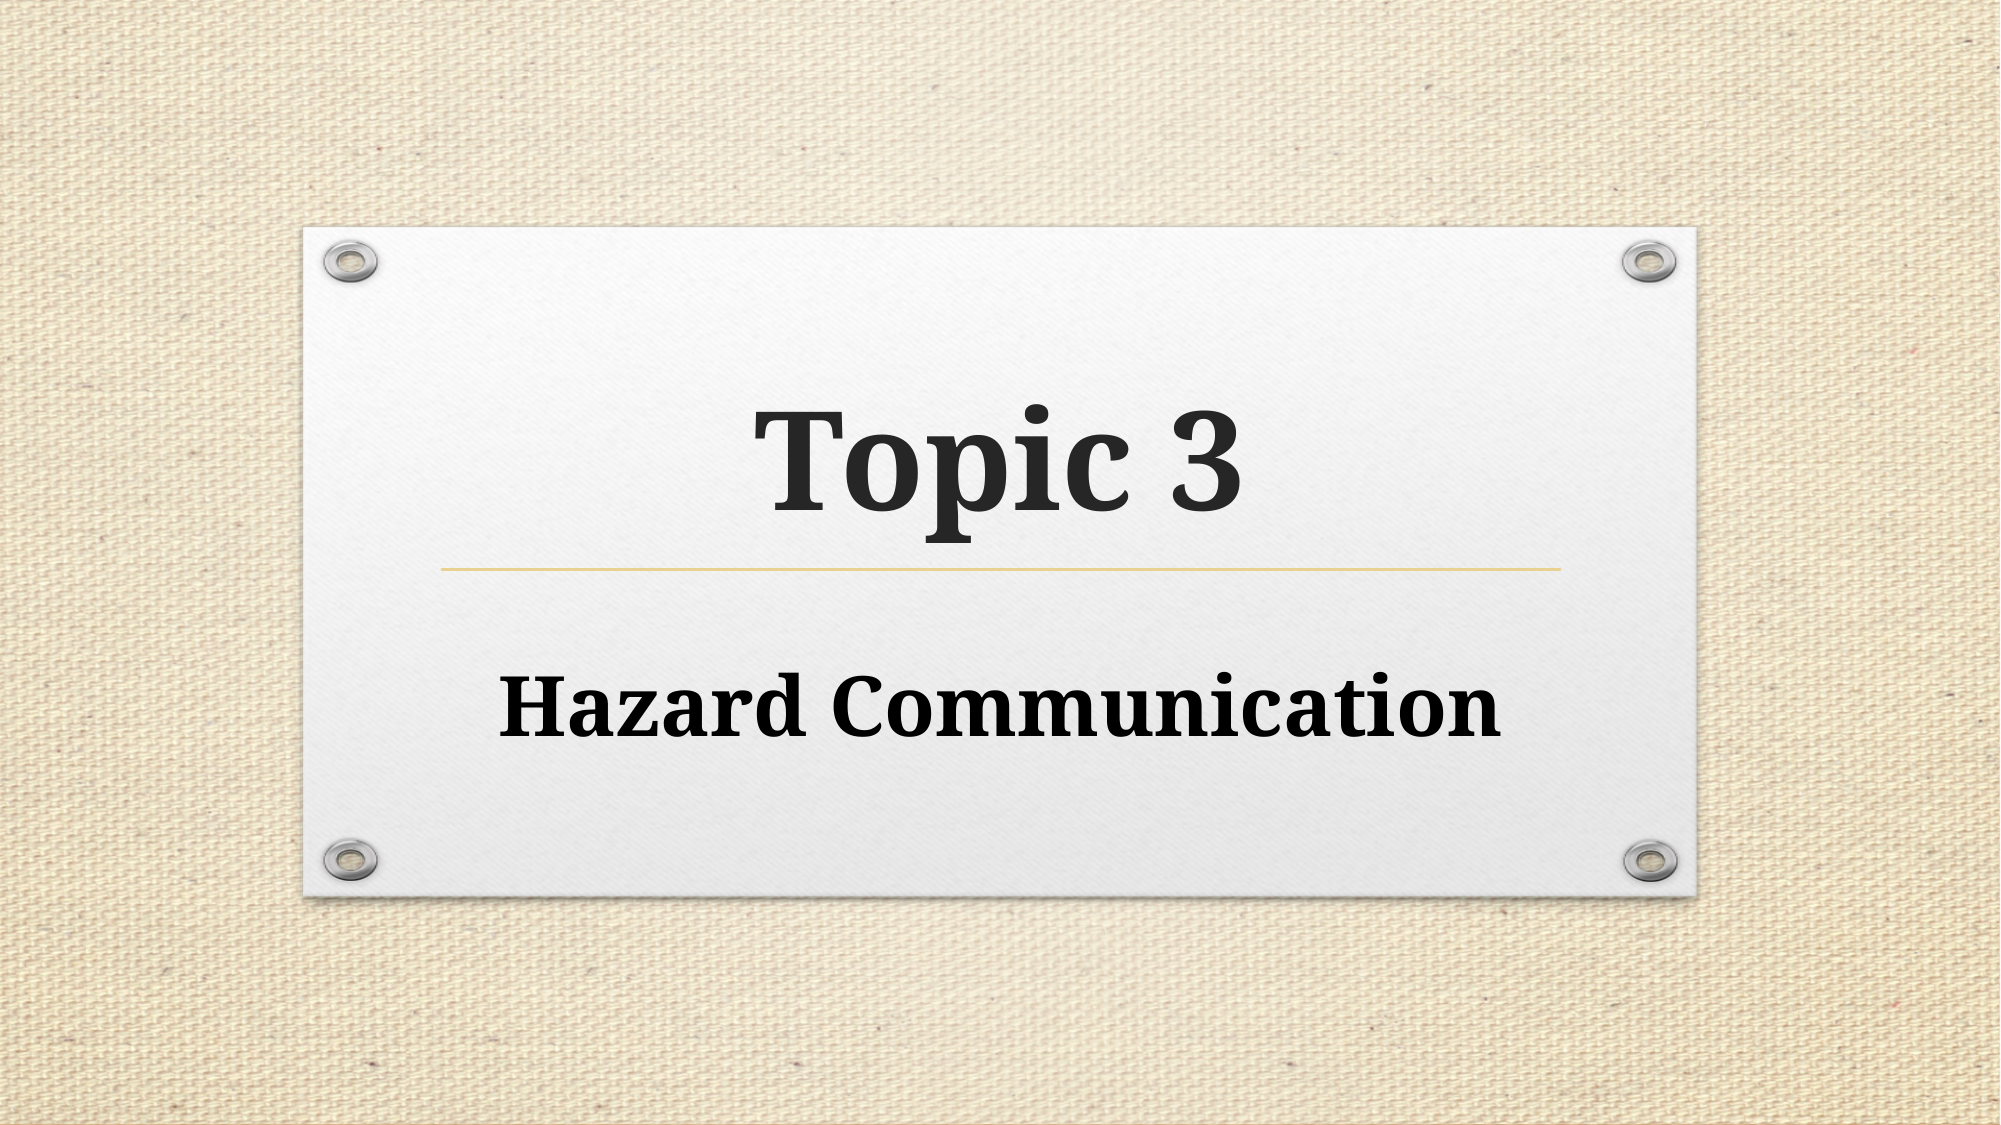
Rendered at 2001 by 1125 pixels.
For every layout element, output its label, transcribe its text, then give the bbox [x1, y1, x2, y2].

subtitle Hazard Communication [420, 590, 1582, 817]
picture [0, 0, 2001, 1125]
title Topic 3 [420, 297, 1582, 546]
